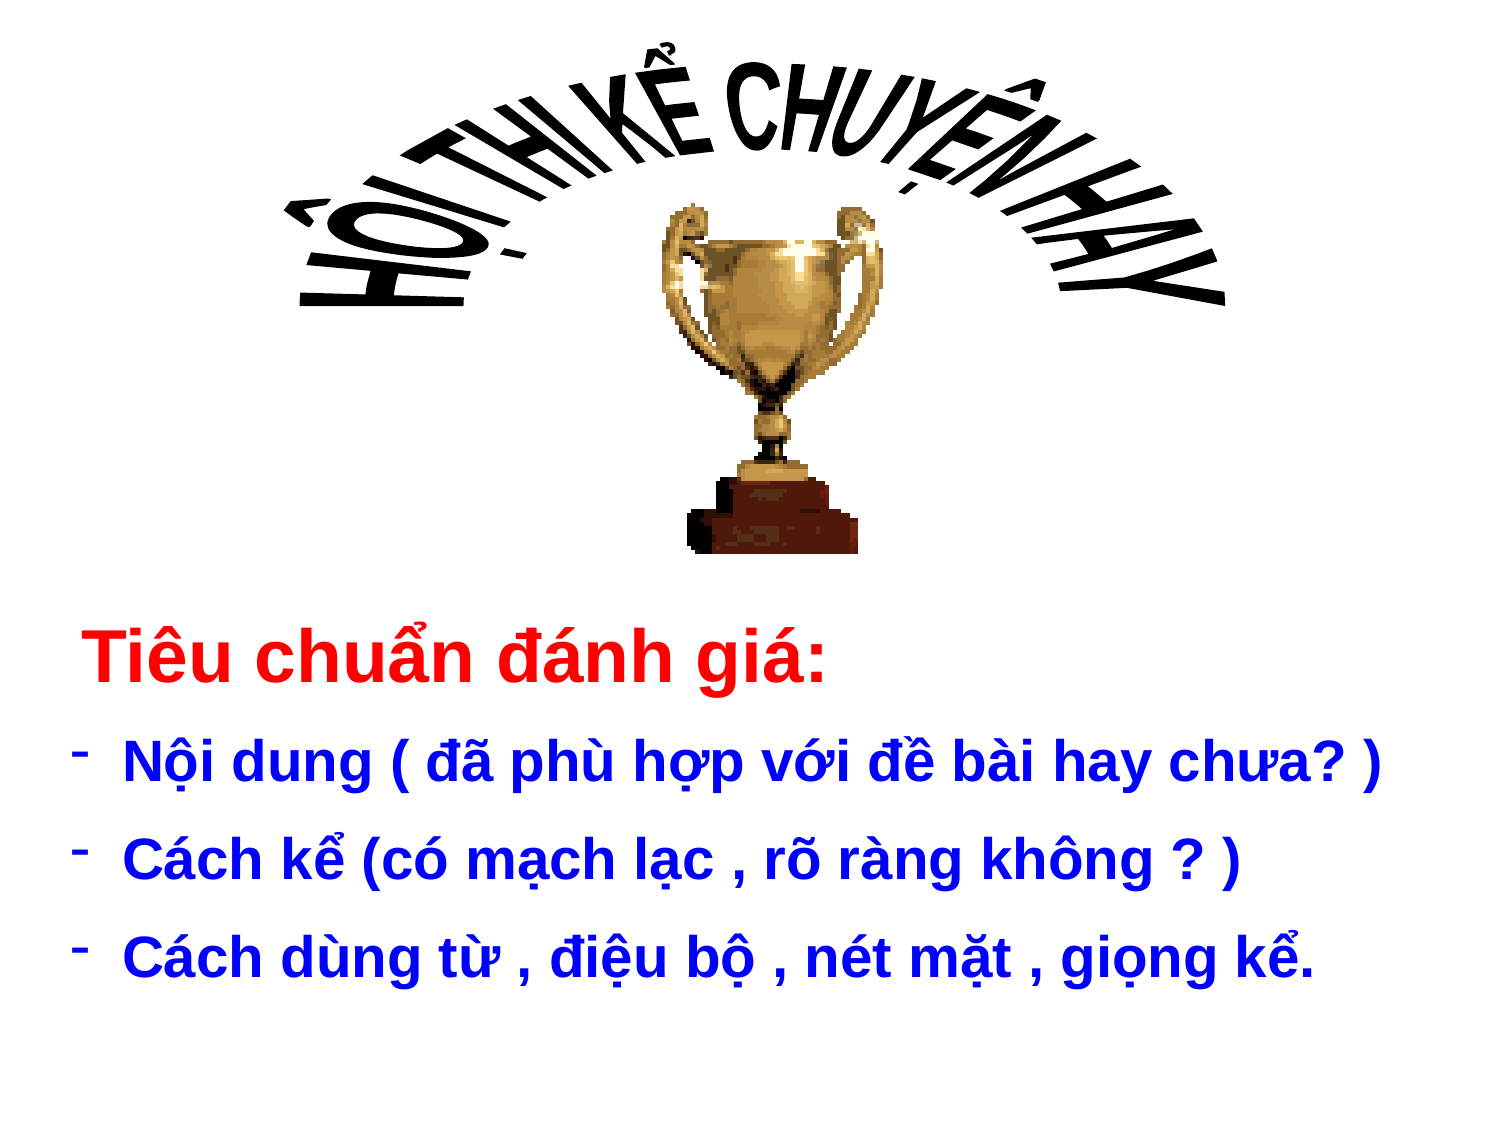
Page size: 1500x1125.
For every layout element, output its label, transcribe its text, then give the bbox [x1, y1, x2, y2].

text_box Tiêu chuẩn đánh giá: [66, 599, 845, 687]
picture [649, 187, 901, 563]
text_box Nội dung ( đã phù hợp với đề bài hay chưa? ) Cách kể (có mạch lạc , rõ ràng không ? ) Cách dùng từ , điệu bộ , nét mặt , giọng kể. [55, 687, 1399, 997]
